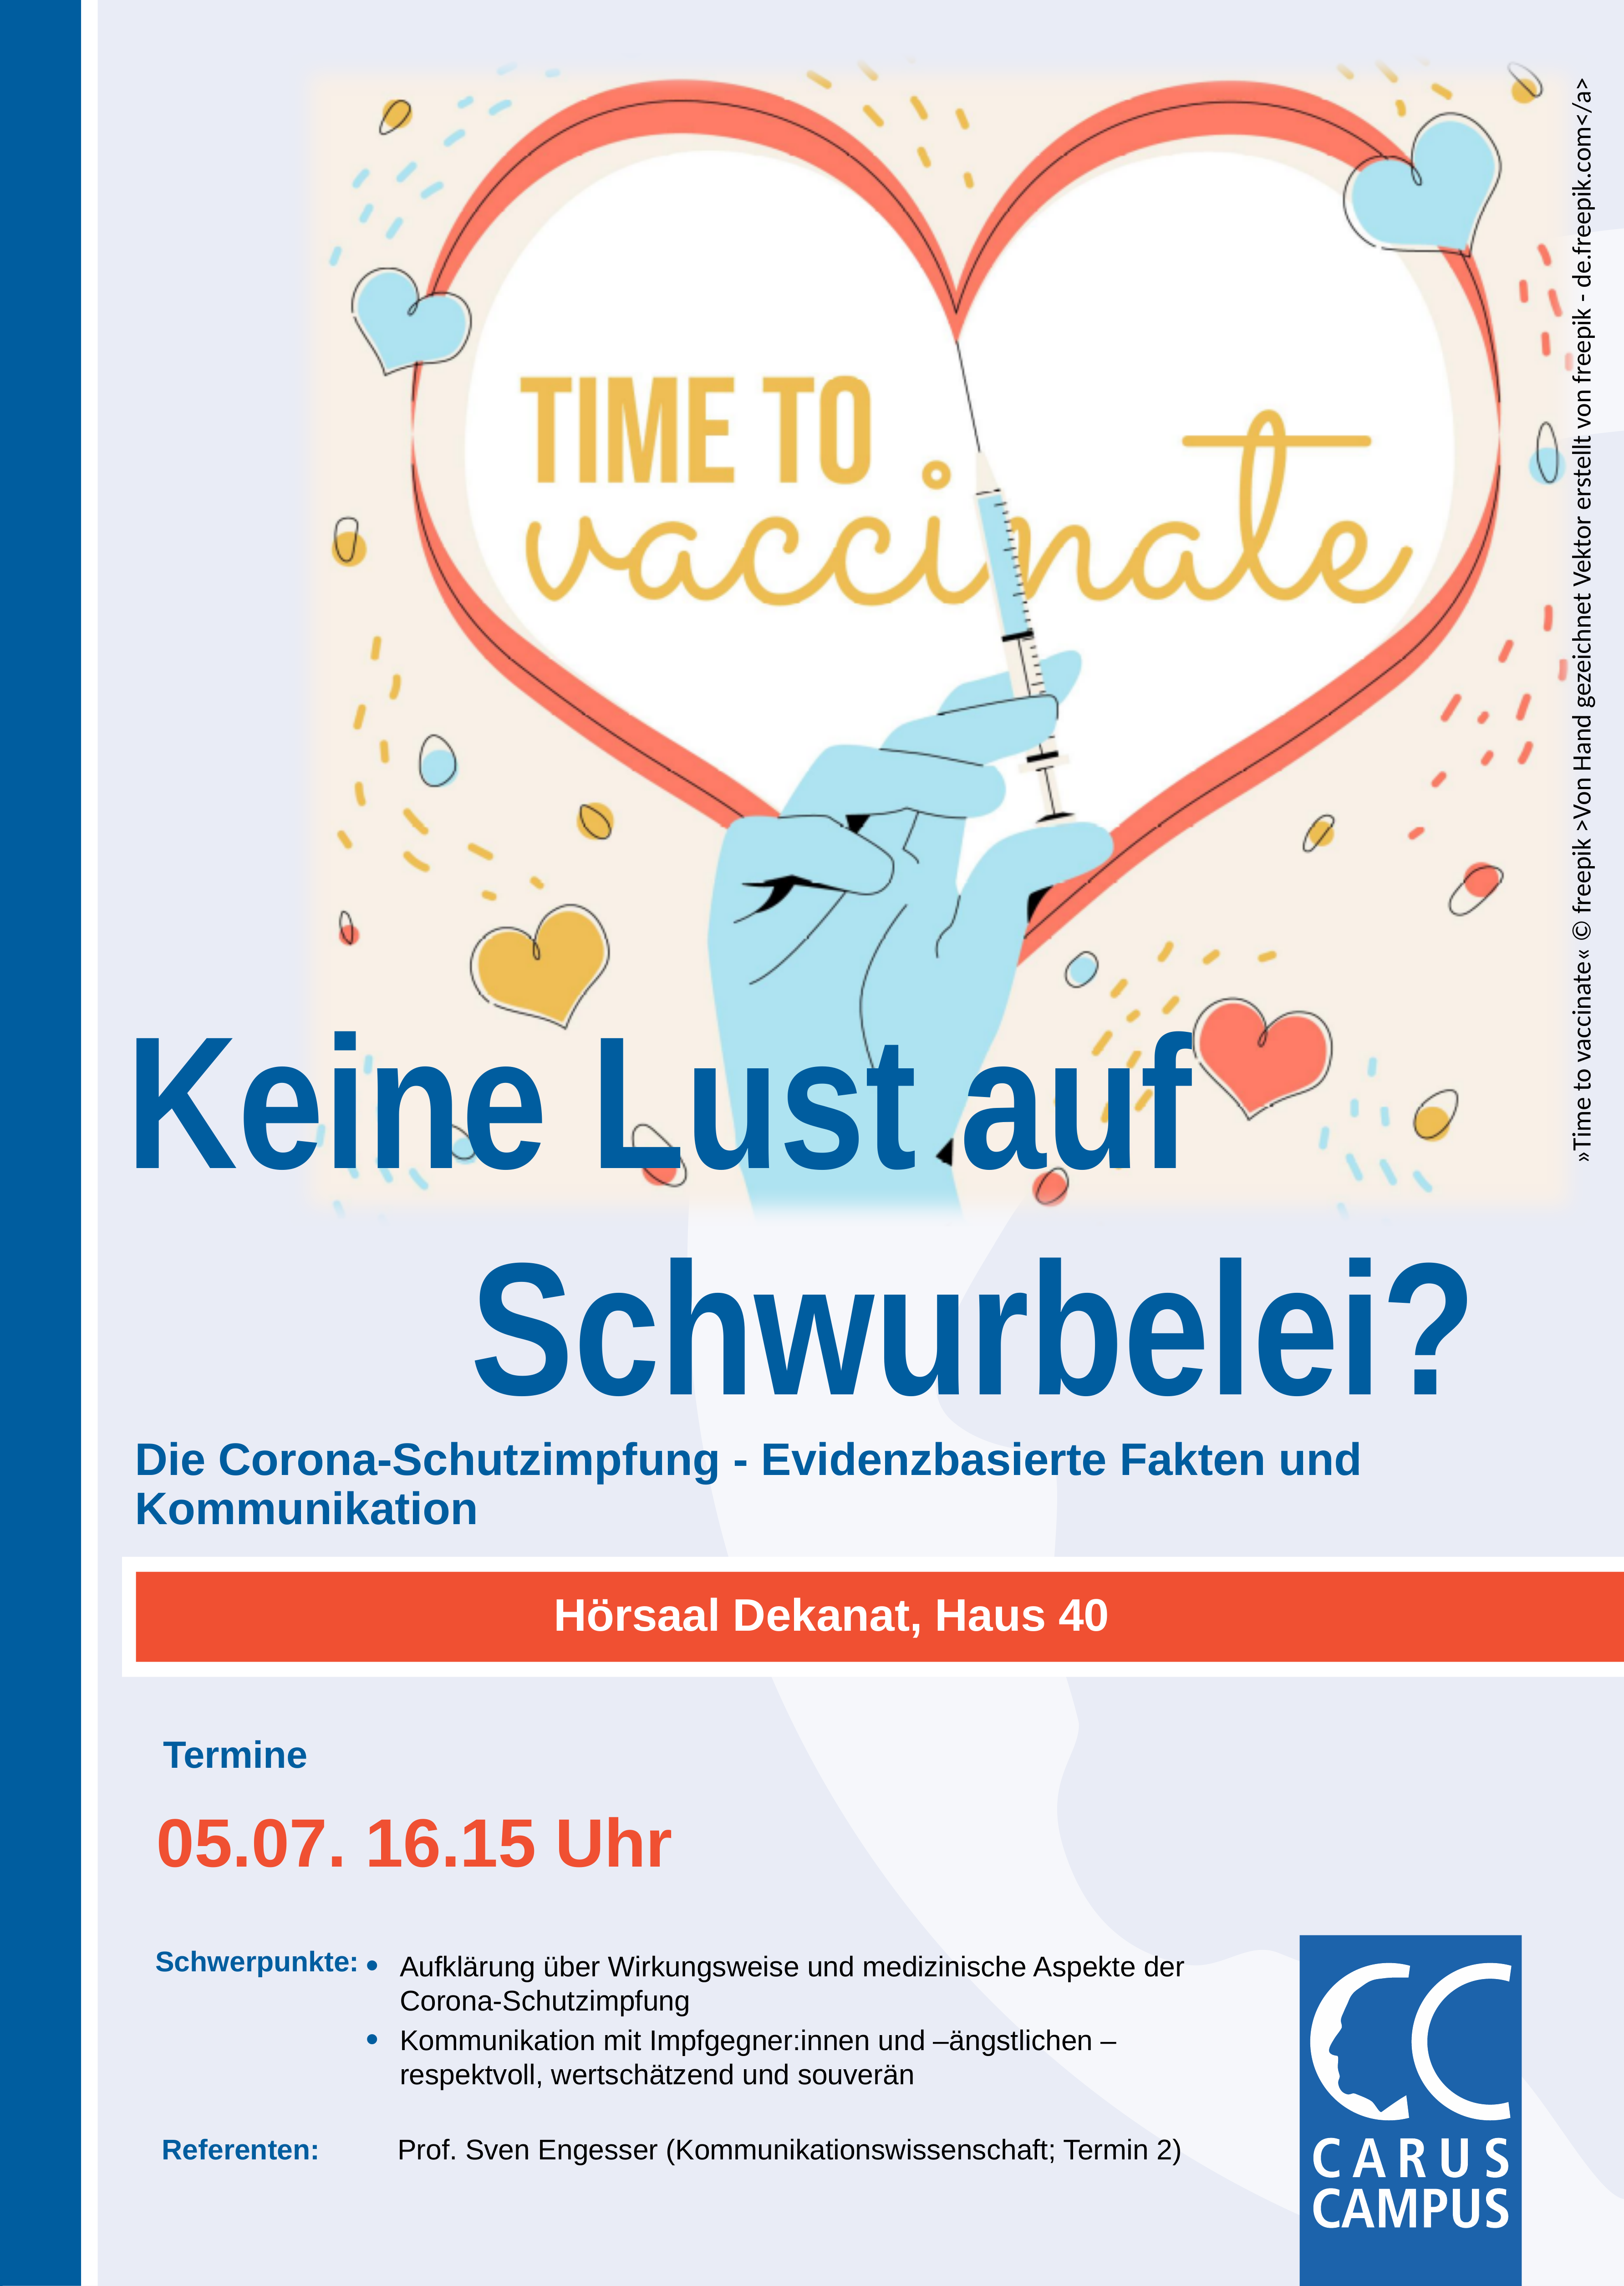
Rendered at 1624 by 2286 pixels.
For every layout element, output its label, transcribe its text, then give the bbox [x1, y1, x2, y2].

list Termine [156, 1726, 1168, 1780]
text_box »Time to vaccinate« © freepik >Von Hand gezeichnet Vektor erstellt von freepik - de.freepik.com</a> [1560, 25, 1599, 1171]
list Referenten: [155, 2128, 433, 2179]
list Schwerpunkte: [148, 1940, 426, 2077]
picture [590, 1677, 1624, 2286]
text_box Keine Lust auf Schwurbelei? [119, 976, 1551, 1436]
title Die Corona-Schutzimpfung - Evidenzbasierte Fakten und Kommunikation [128, 1436, 1511, 1519]
list Prof. Sven Engesser (Kommunikationswissenschaft; Termin 2) [391, 2128, 1227, 2242]
list Hörsaal Dekanat, Haus 40 [148, 1572, 1515, 1660]
picture [289, 53, 1624, 1556]
list 05.07. 16.15 Uhr [156, 1760, 965, 1882]
list Aufklärung über Wirkungsweise und medizinische Aspekte der Corona-Schutzimpfung Kommunikation mit Impfgegner:innen und –ängstlichen – respektvoll, wertschätzend und souverän [359, 1944, 1195, 2081]
